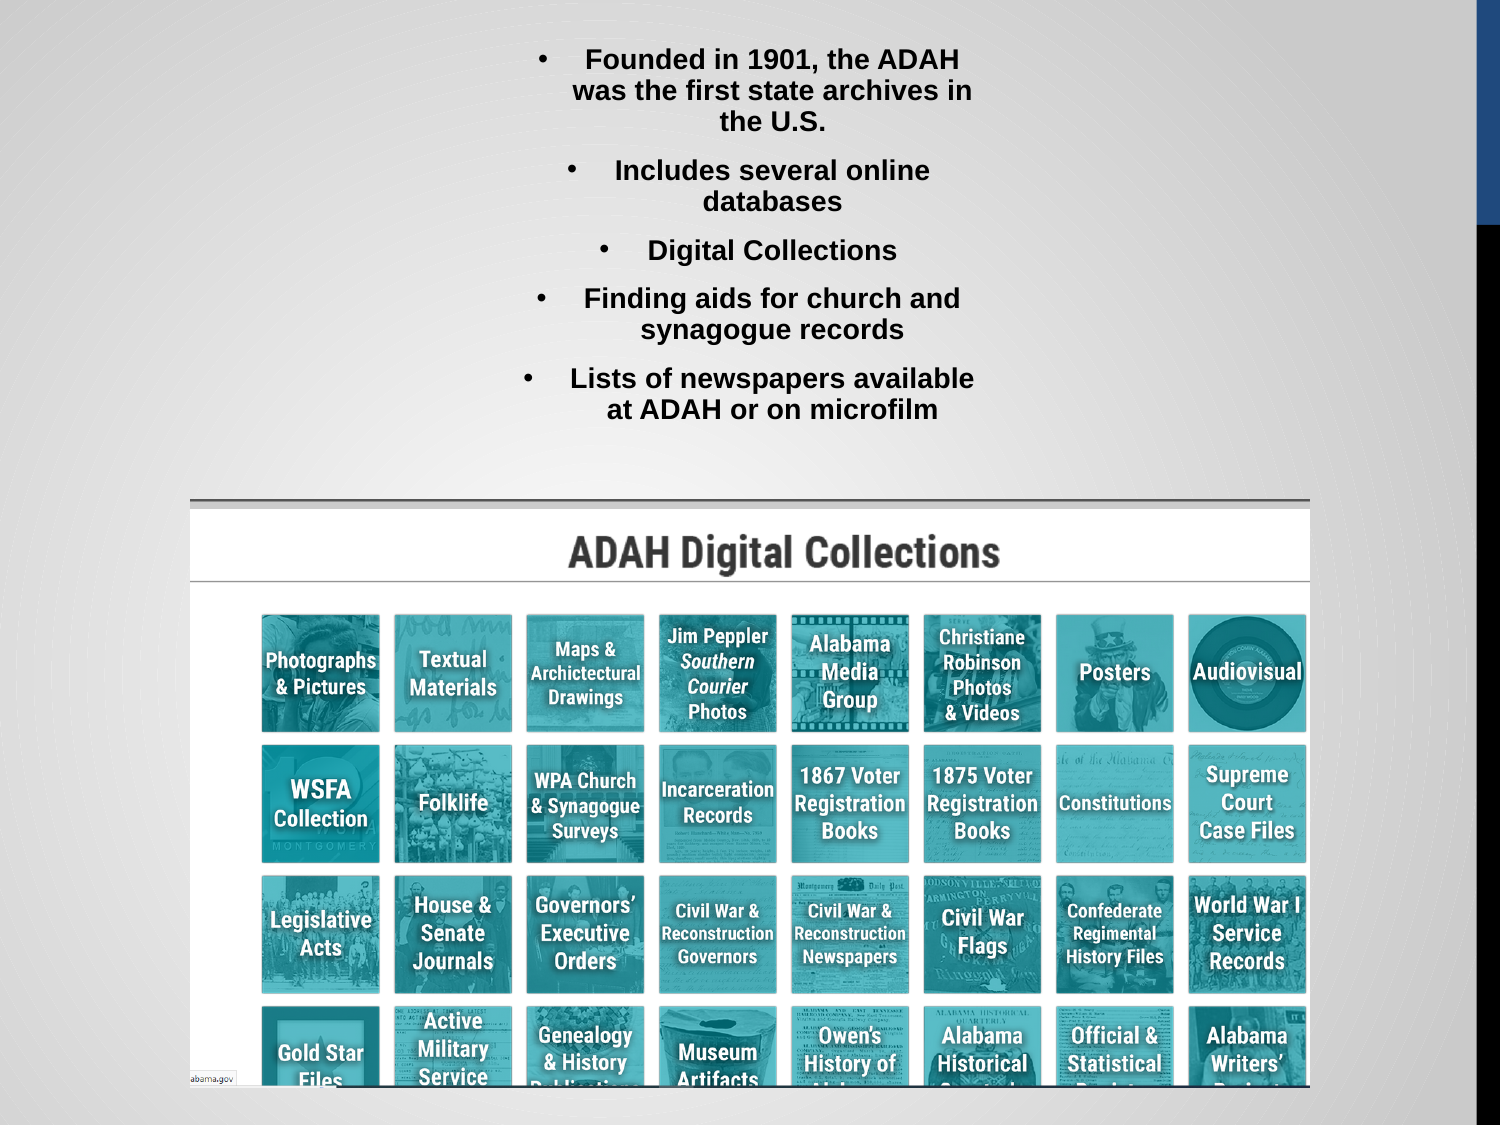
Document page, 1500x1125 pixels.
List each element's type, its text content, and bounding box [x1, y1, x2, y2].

picture [189, 499, 1310, 1088]
text_box Founded in 1901, the ADAH was the first state archives in the U.S. Includes several online databases Digital Collections Finding aids for church and synagogue records Lists of newspapers available at ADAH or on microfilm [506, 37, 994, 463]
